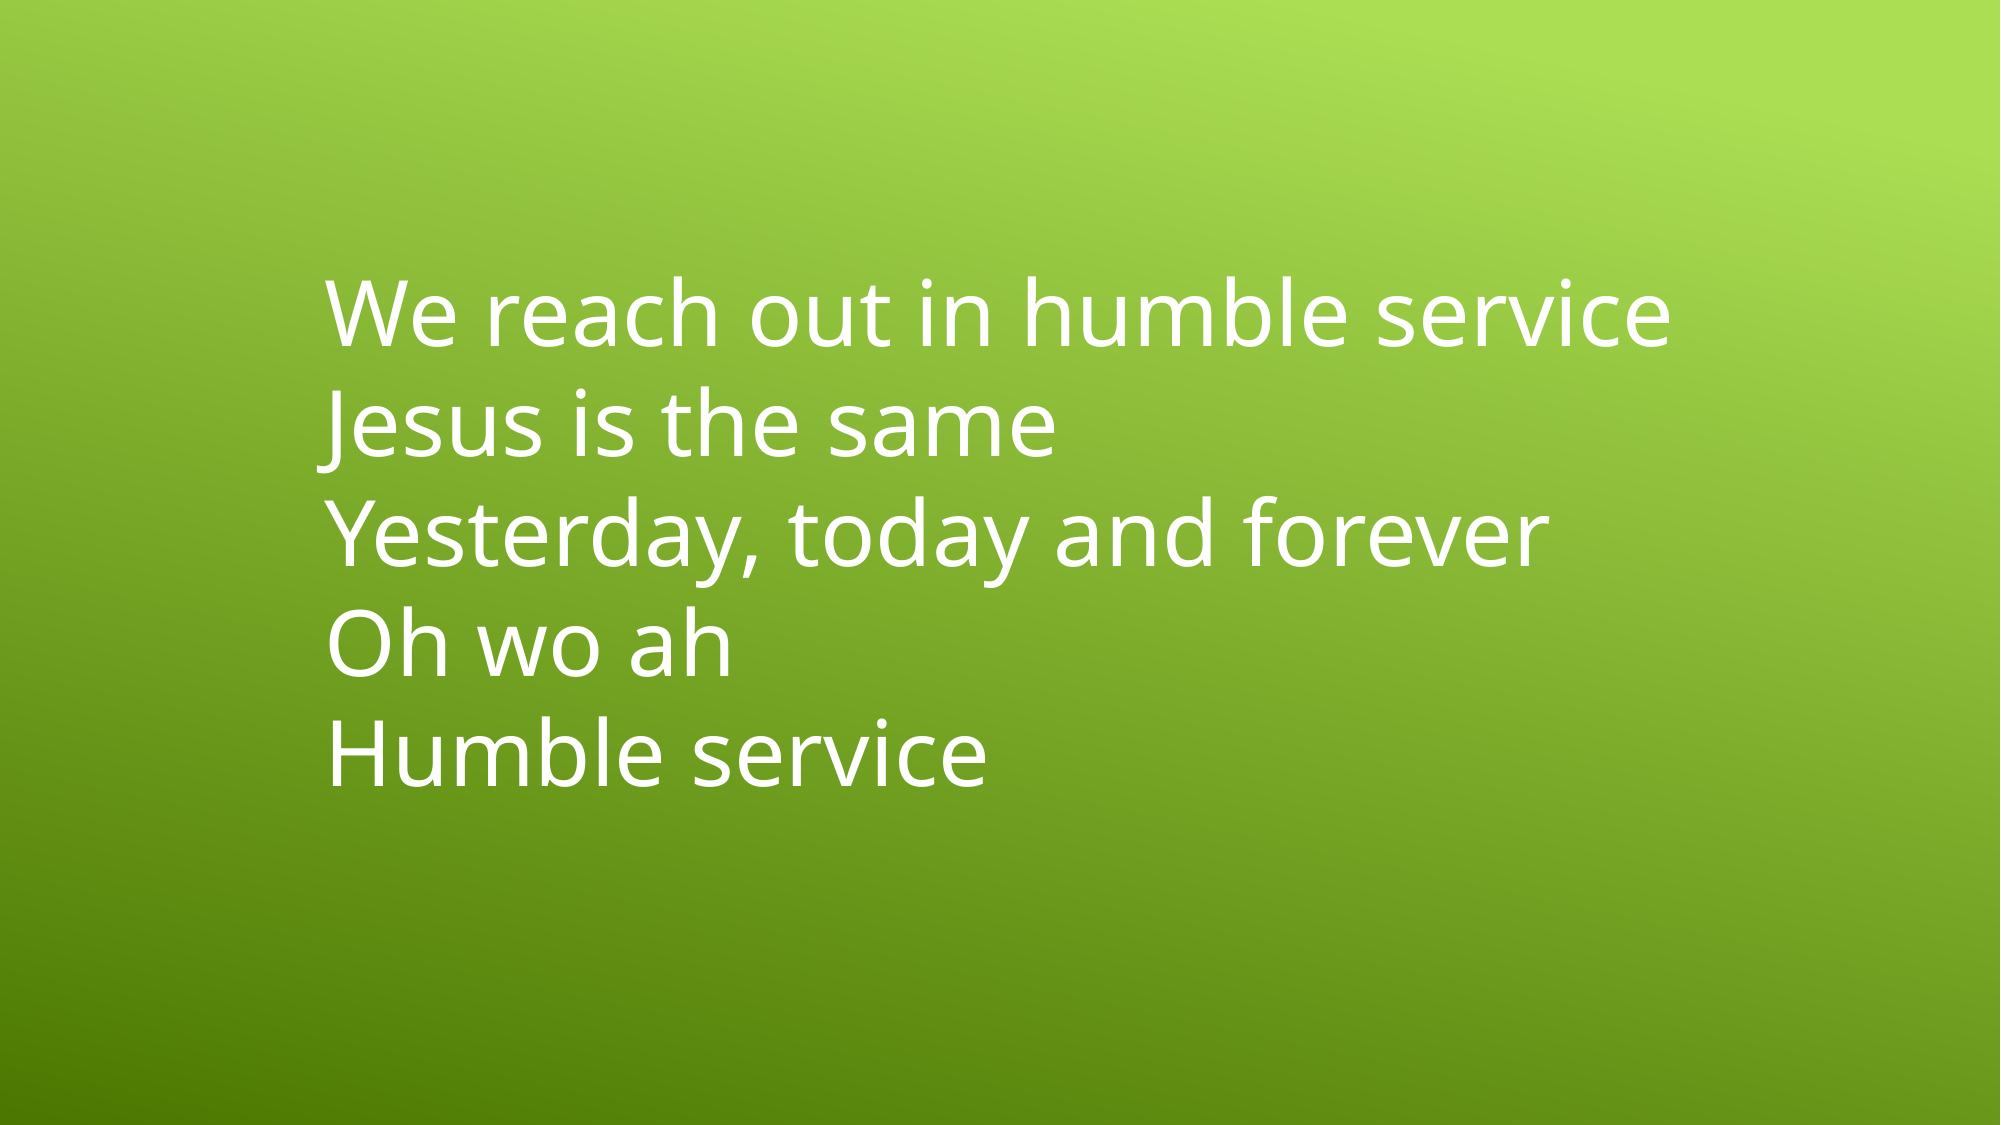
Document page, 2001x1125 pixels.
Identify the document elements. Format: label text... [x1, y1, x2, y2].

text_box We reach out in humble service Jesus is the same Yesterday, today and forever Oh wo ah Humble service [309, 247, 1691, 812]
